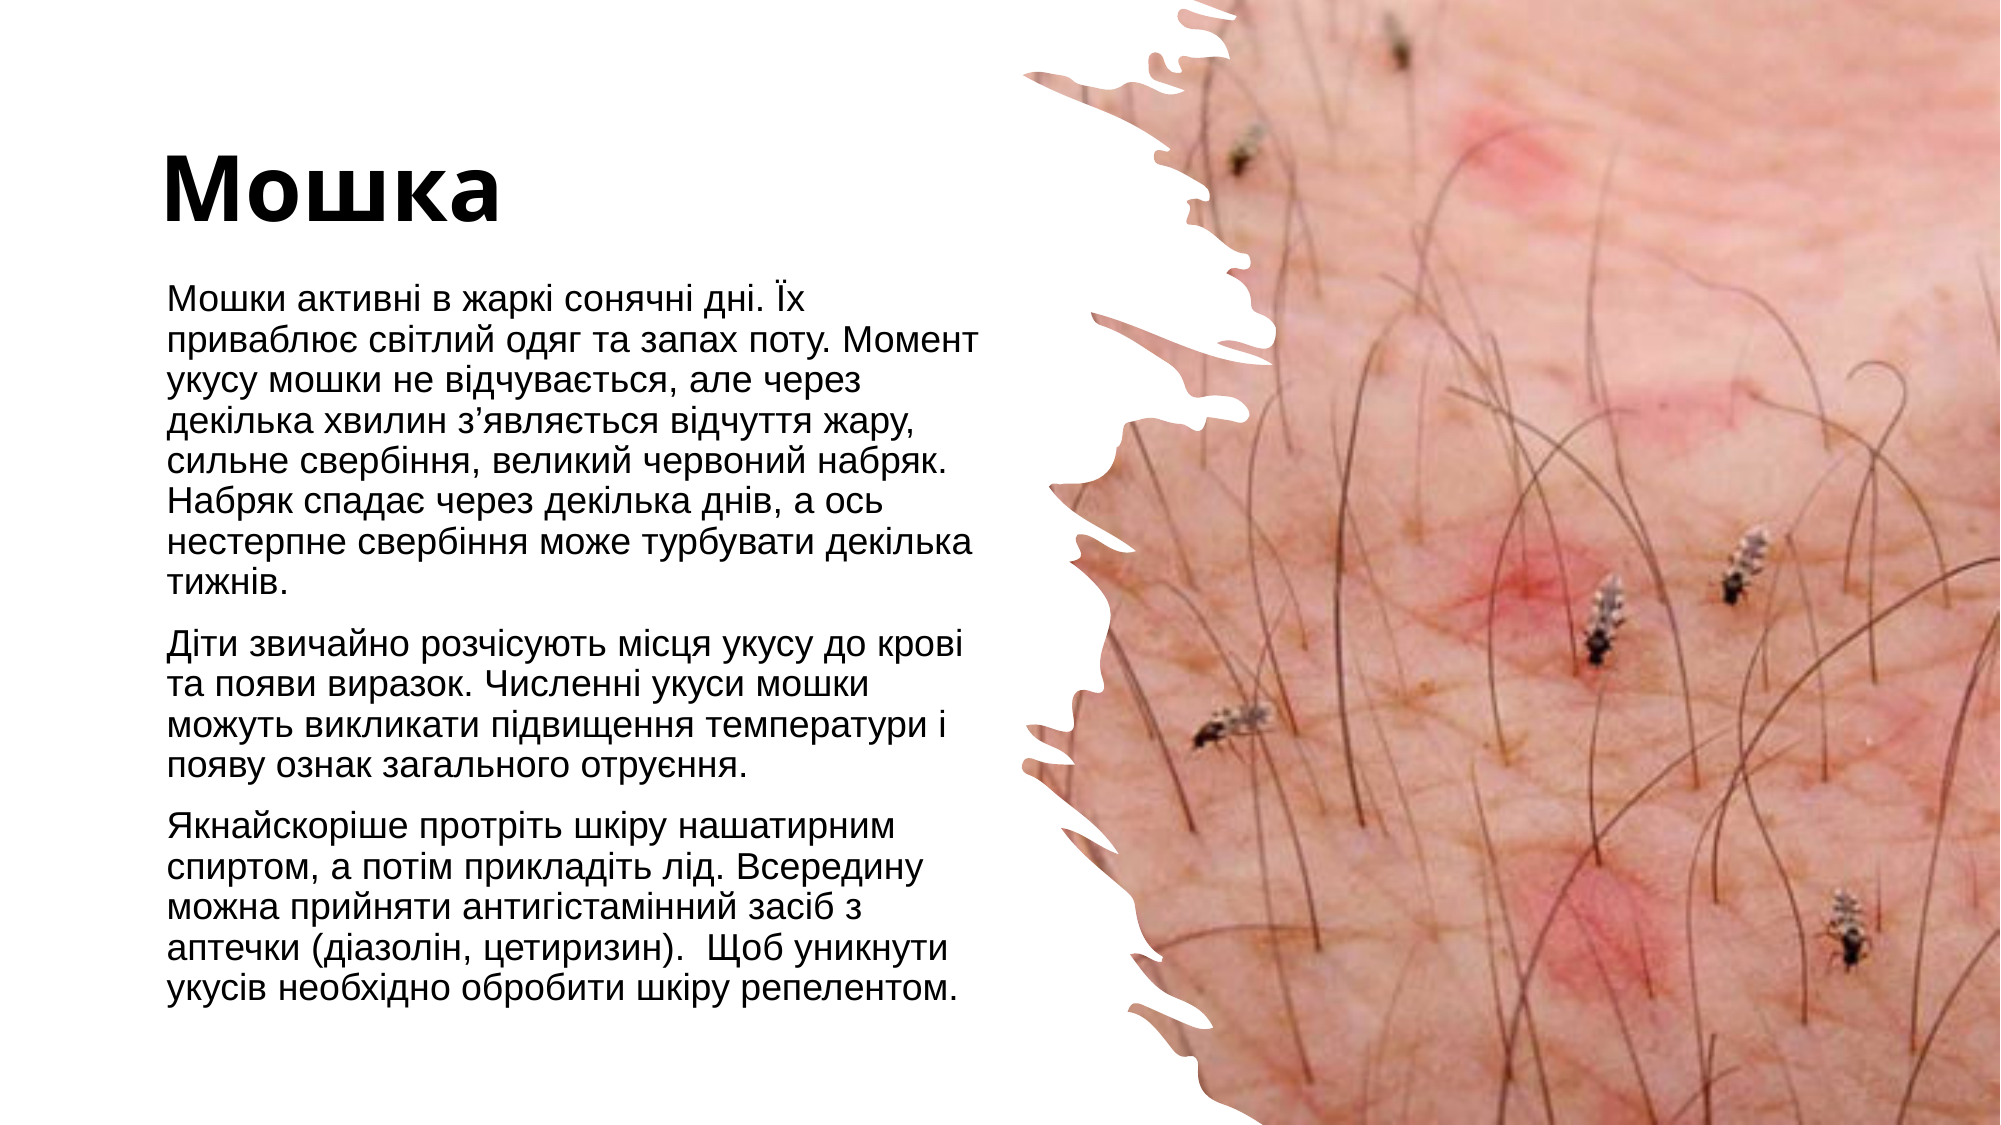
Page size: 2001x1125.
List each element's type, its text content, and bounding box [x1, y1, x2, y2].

title Мошка [144, 43, 1006, 340]
picture [1021, 0, 2000, 1125]
list Мошки активні в жаркі сонячні дні. Їх приваблює світлий одяг та запах поту. Момент укусу мошки не відчувається, але через декілька хвилин з’являється відчуття жару, сильне свербіння, великий червоний набряк. Набряк спадає через декілька днів, а ось нестерпне свербіння може турбувати декілька тижнів. Діти звичайно розчісують місця укусу до крові та появи виразок. Численні укуси мошки можуть викликати підвищення температури і появу ознак загального отруєння. Якнайскоріше протріть шкіру нашатирним спиртом, а потім прикладіть лід. Всередину можна прийняти антигістамінний засіб з аптечки (діазолін, цетиризин). Щоб уникнути укусів необхідно обробити шкіру репелентом. [151, 271, 1000, 1084]
text_box [0, 0, 1021, 1125]
